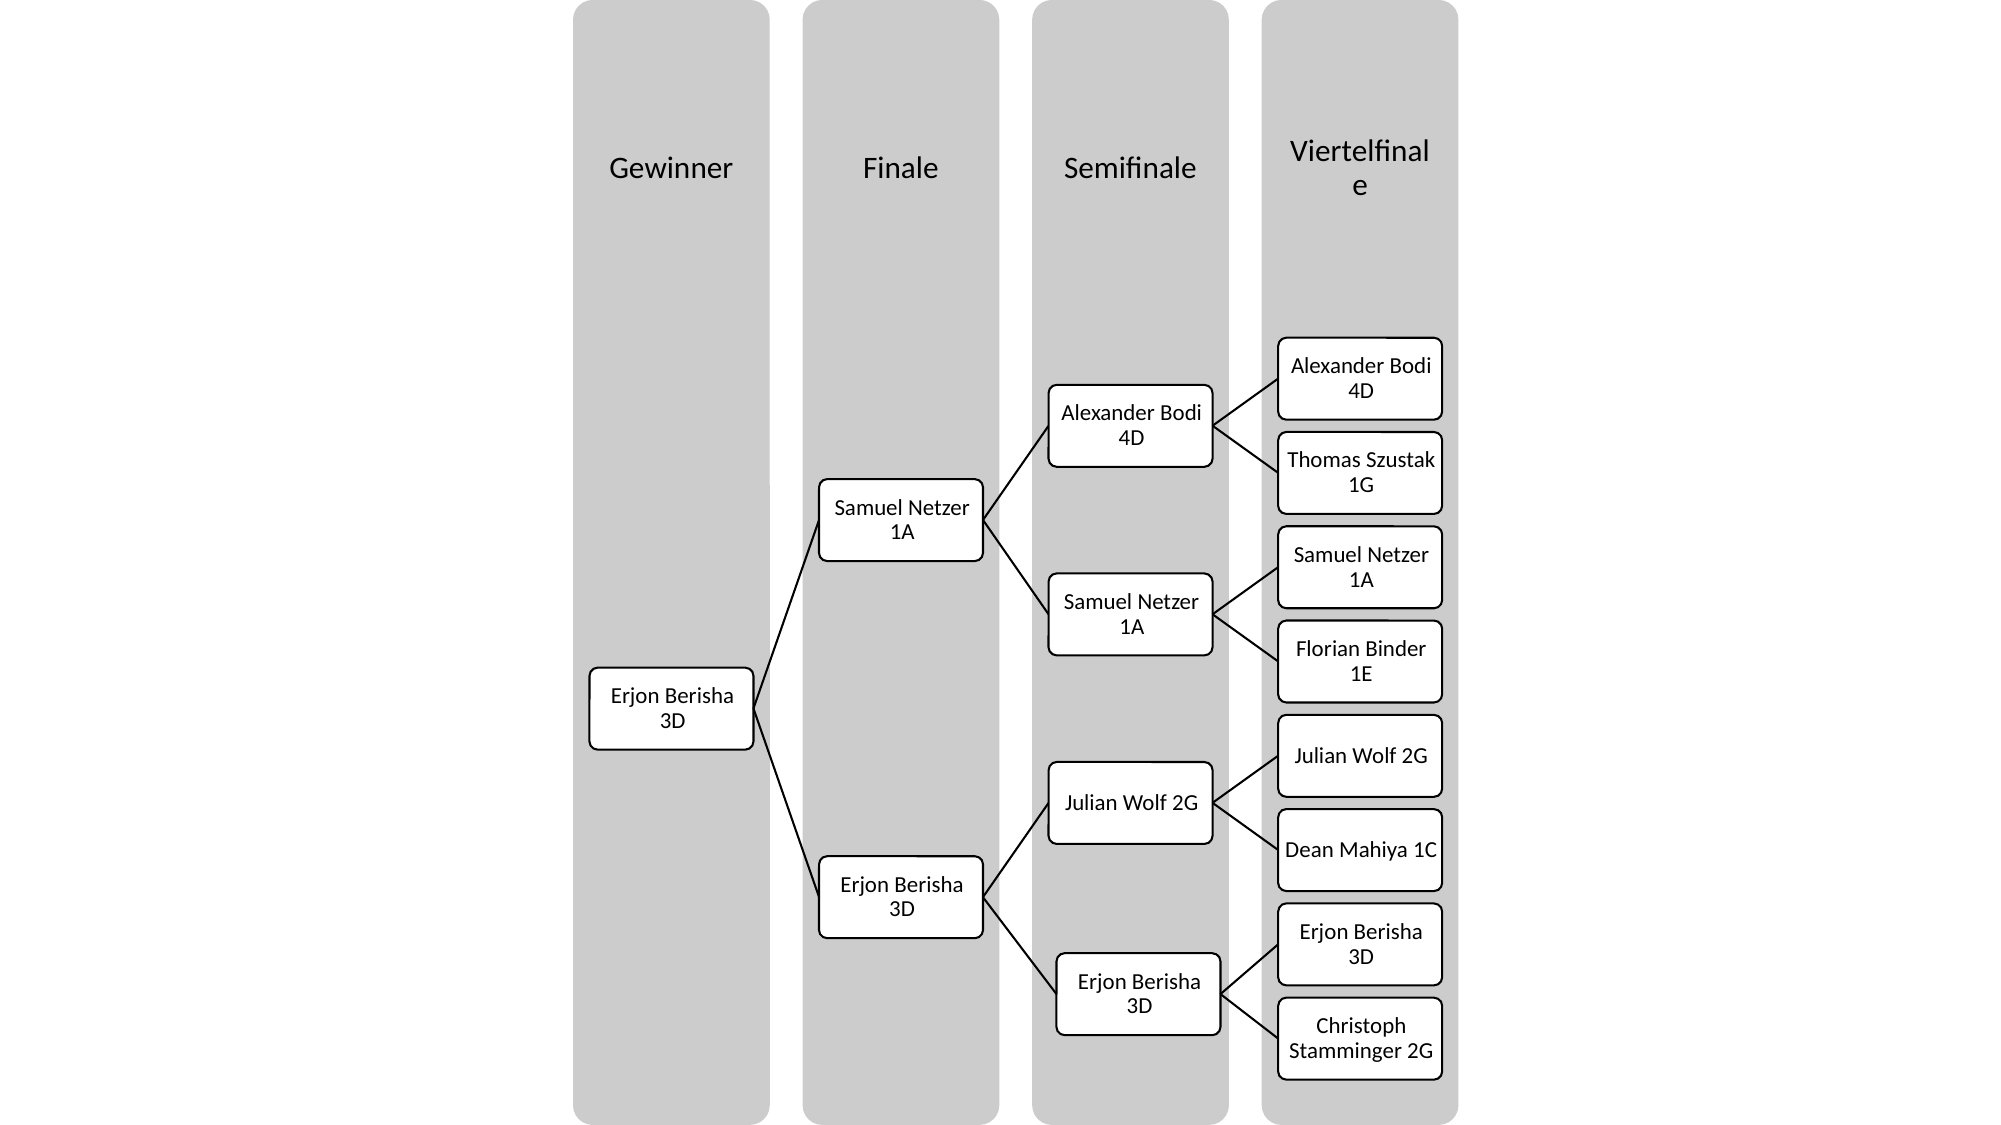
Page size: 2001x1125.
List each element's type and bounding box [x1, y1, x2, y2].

text_box [15, 0, 2000, 1125]
